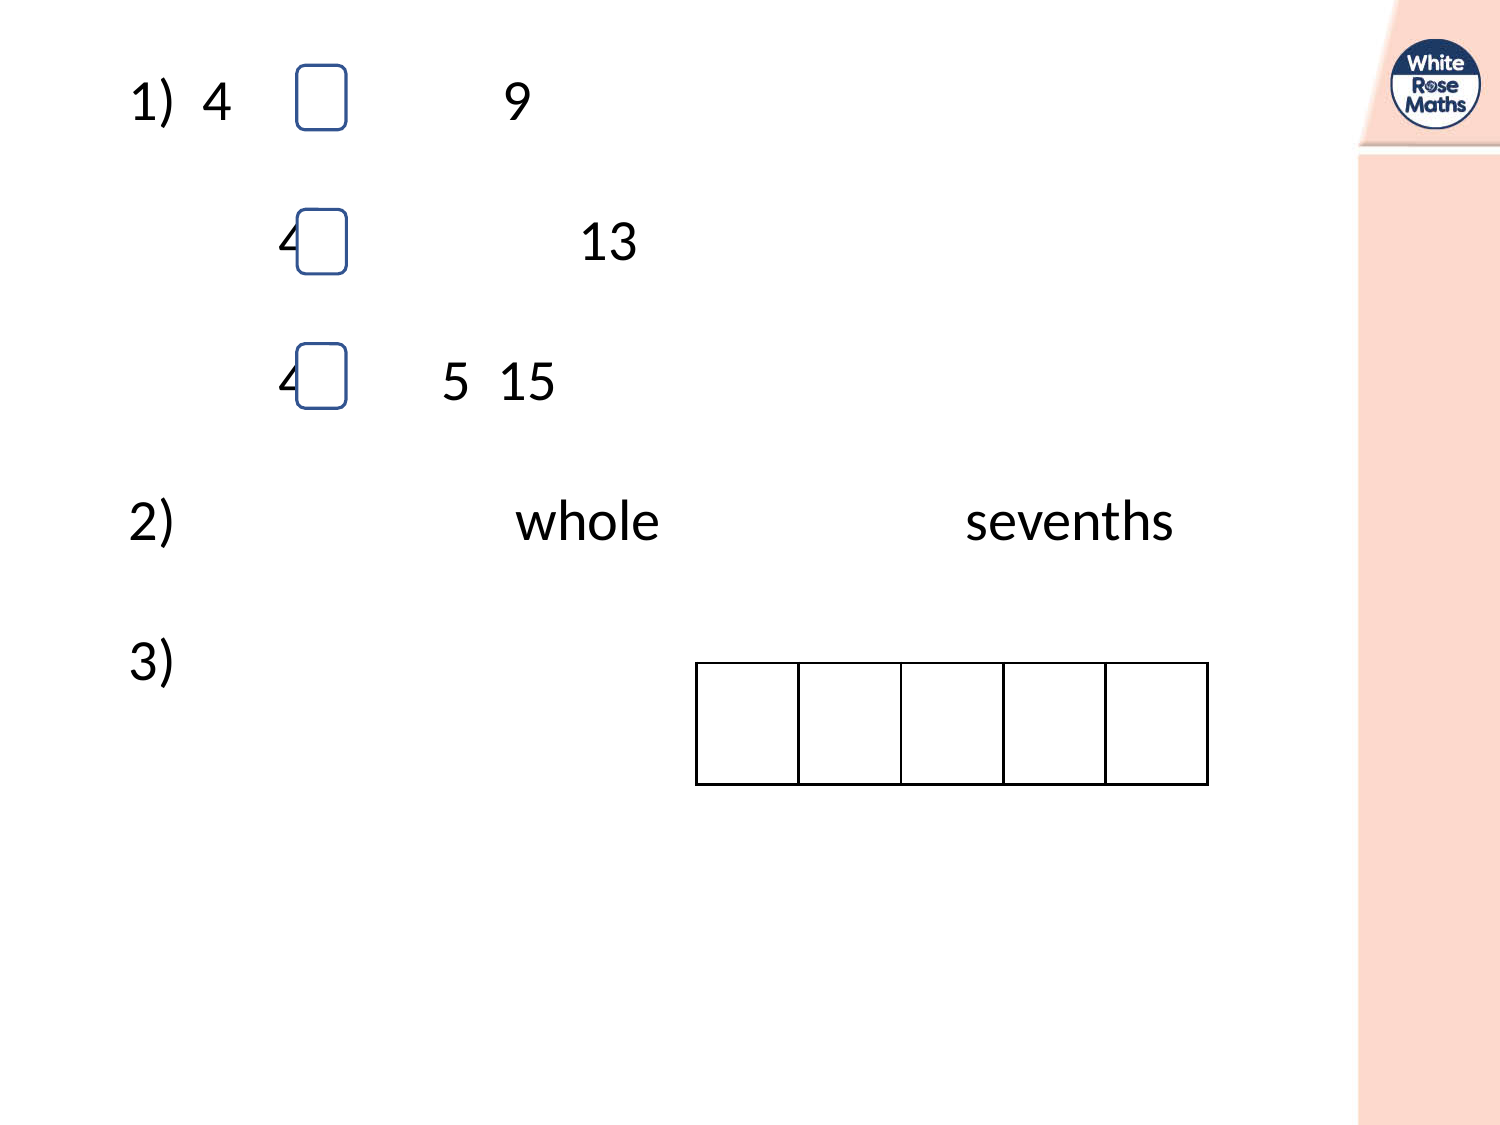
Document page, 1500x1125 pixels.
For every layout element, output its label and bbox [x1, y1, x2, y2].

table_header [1005, 664, 1104, 783]
text_box [296, 208, 348, 275]
table_header [800, 664, 900, 783]
picture [0, 0, 1500, 1125]
table_header [902, 664, 1002, 783]
text_box [295, 64, 347, 131]
table_header [1107, 664, 1206, 783]
text_box [295, 342, 347, 410]
table_header [698, 664, 797, 783]
